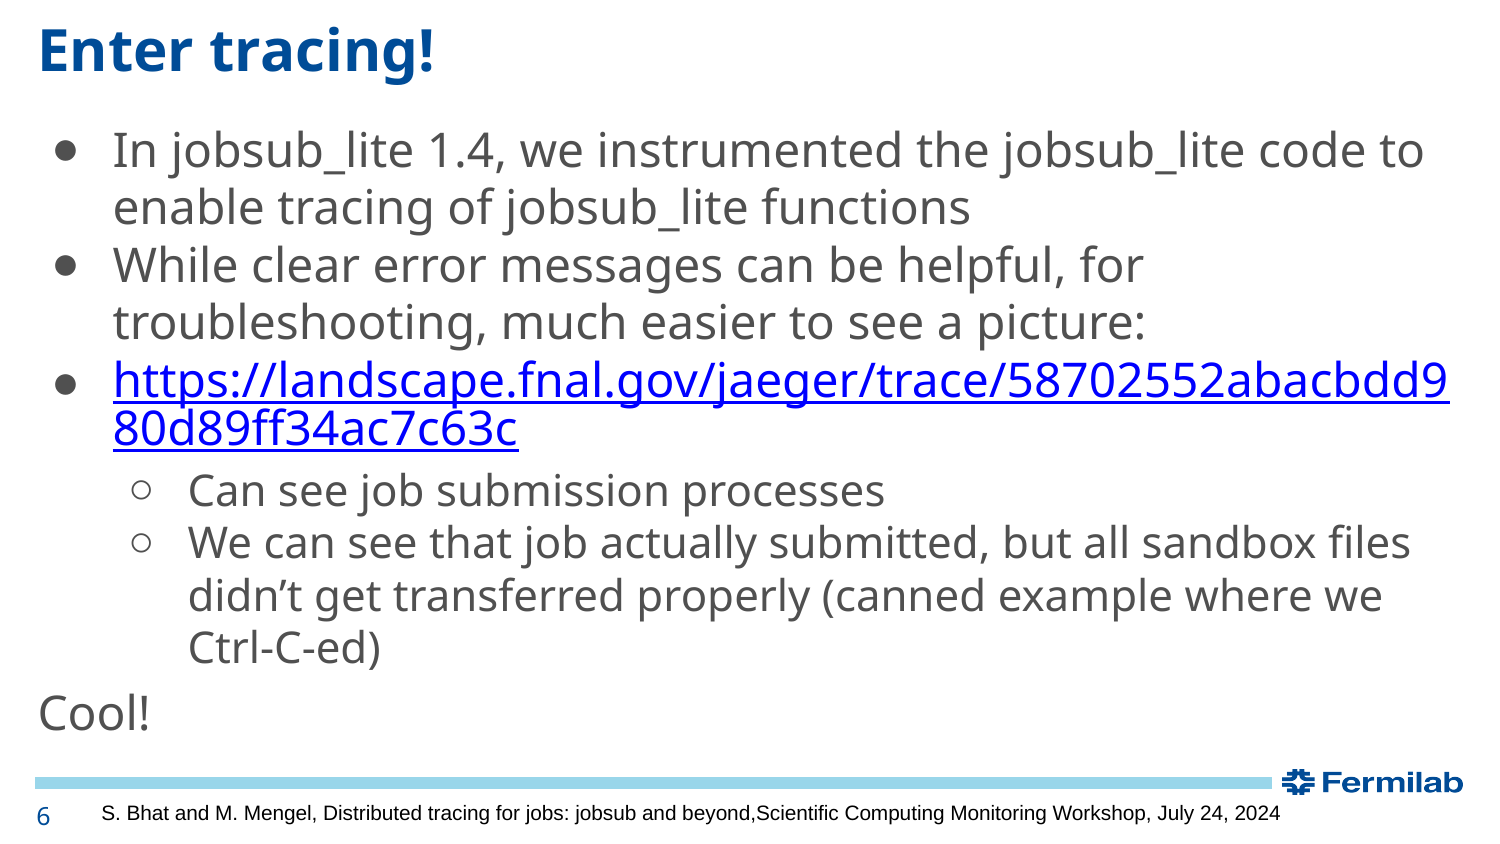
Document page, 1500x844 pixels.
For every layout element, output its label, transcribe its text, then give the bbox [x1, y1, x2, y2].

picture [1282, 769, 1463, 795]
title Enter tracing! [37, 30, 1463, 84]
list In jobsub_lite 1.4, we instrumented the jobsub_lite code to enable tracing of jobsub_lite functions While clear error messages can be helpful, for troubleshooting, much easier to see a picture: https://landscape.fnal.gov/jaeger/trace/58702552abacbdd980d89ff34ac7c63c Can see job submission processes We can see that job actually submitted, but all sandbox files didn’t get transferred properly (canned example where we Ctrl-C-ed) Cool! [37, 119, 1461, 742]
slide_number ‹#› [36, 800, 105, 830]
